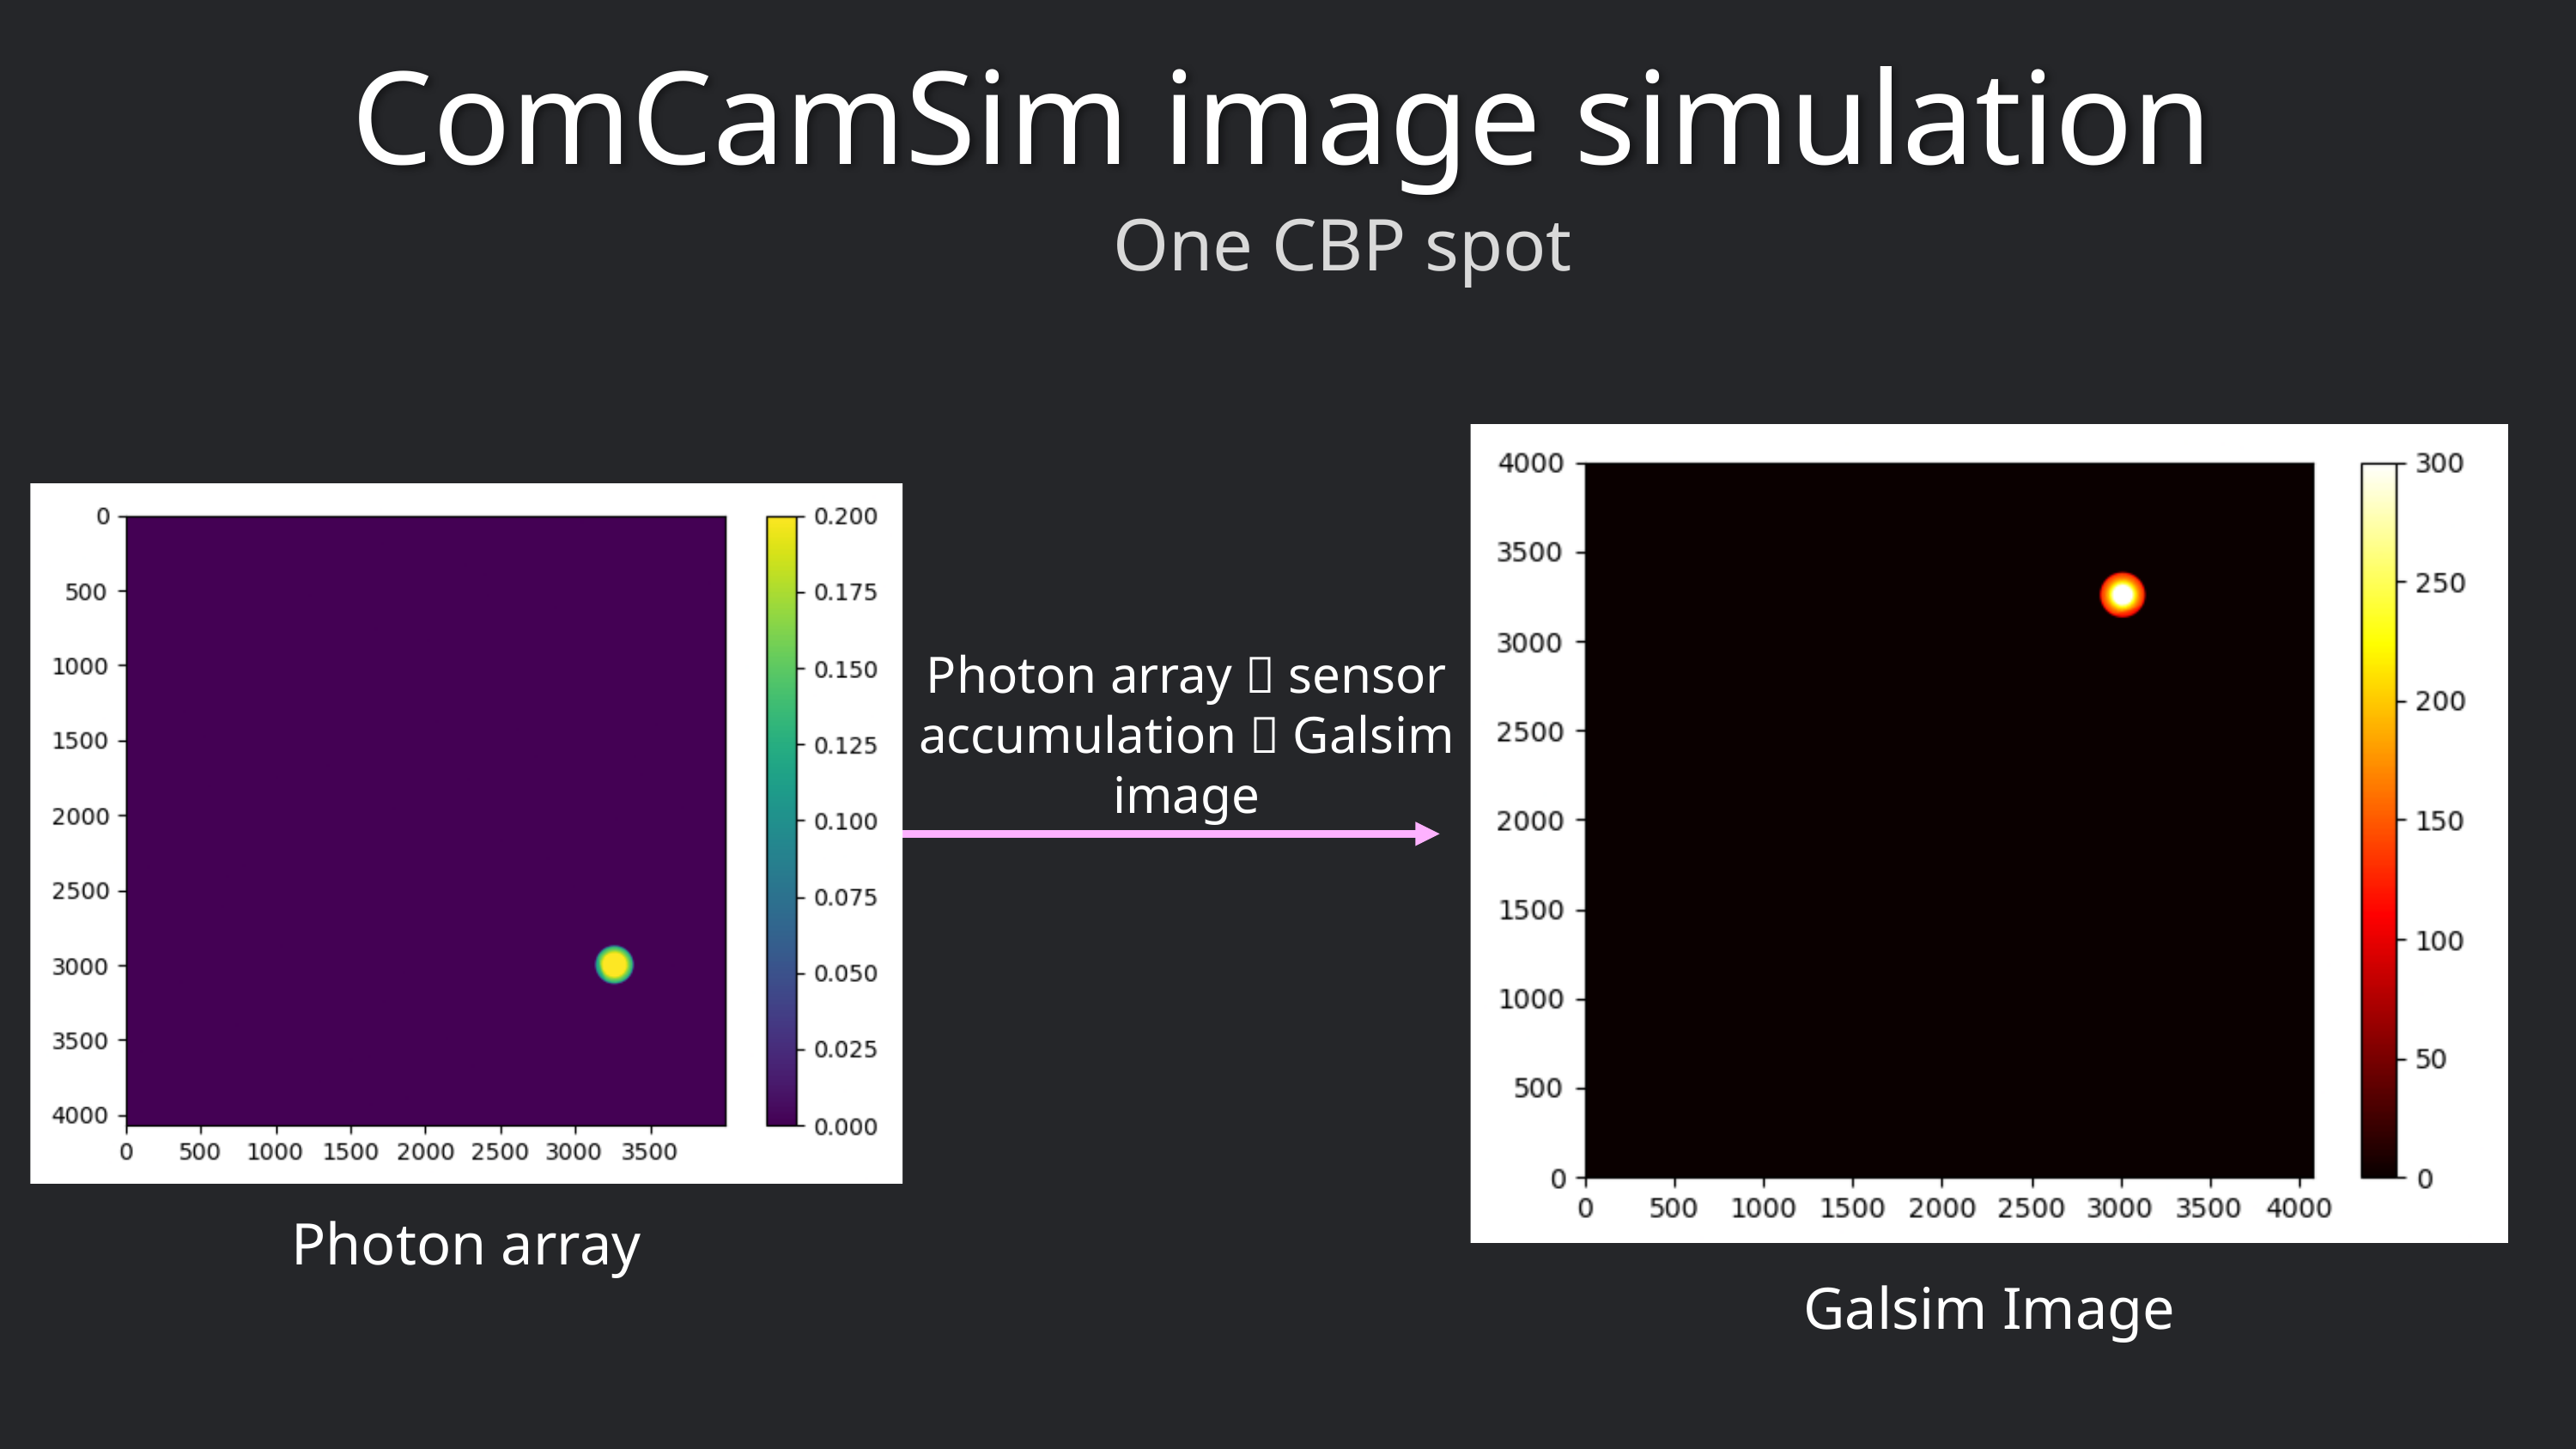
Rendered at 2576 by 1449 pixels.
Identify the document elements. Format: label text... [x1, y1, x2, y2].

text_box One CBP spot [902, 192, 1783, 292]
picture [1470, 424, 2509, 1244]
text_box Photon array  sensor accumulation  Galsim image [908, 636, 1466, 830]
text_box Galsim Image [1756, 1265, 2223, 1348]
text_box Photon array [233, 1201, 700, 1283]
picture [29, 483, 903, 1185]
text_box ComCamSim image simulation [161, 32, 2404, 193]
